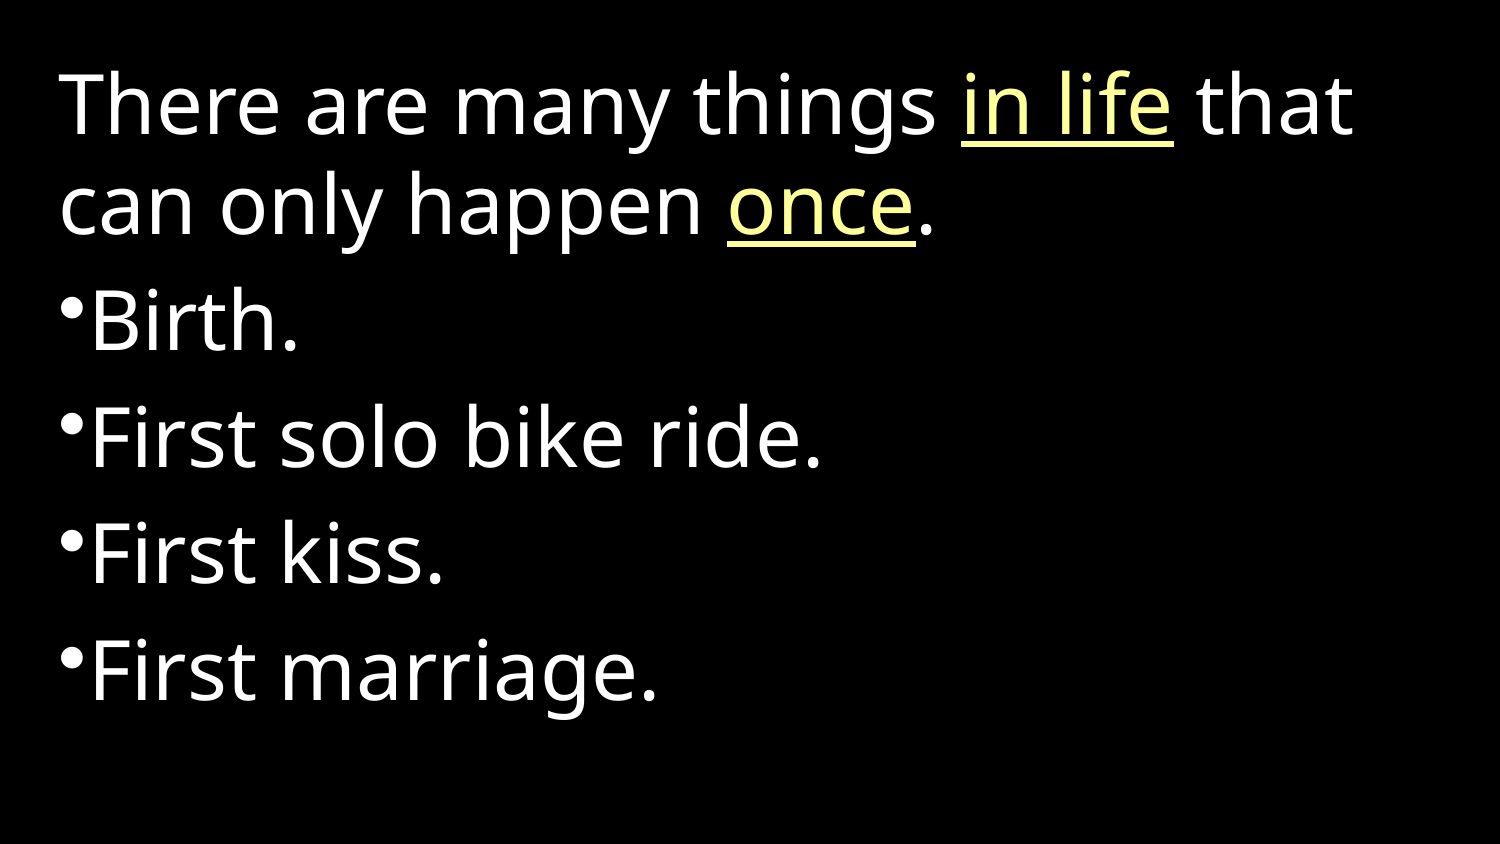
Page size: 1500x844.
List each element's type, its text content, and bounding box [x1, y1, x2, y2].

list There are many things in life that can only happen once. Birth. First solo bike ride. First kiss. First marriage. [50, 46, 1425, 810]
